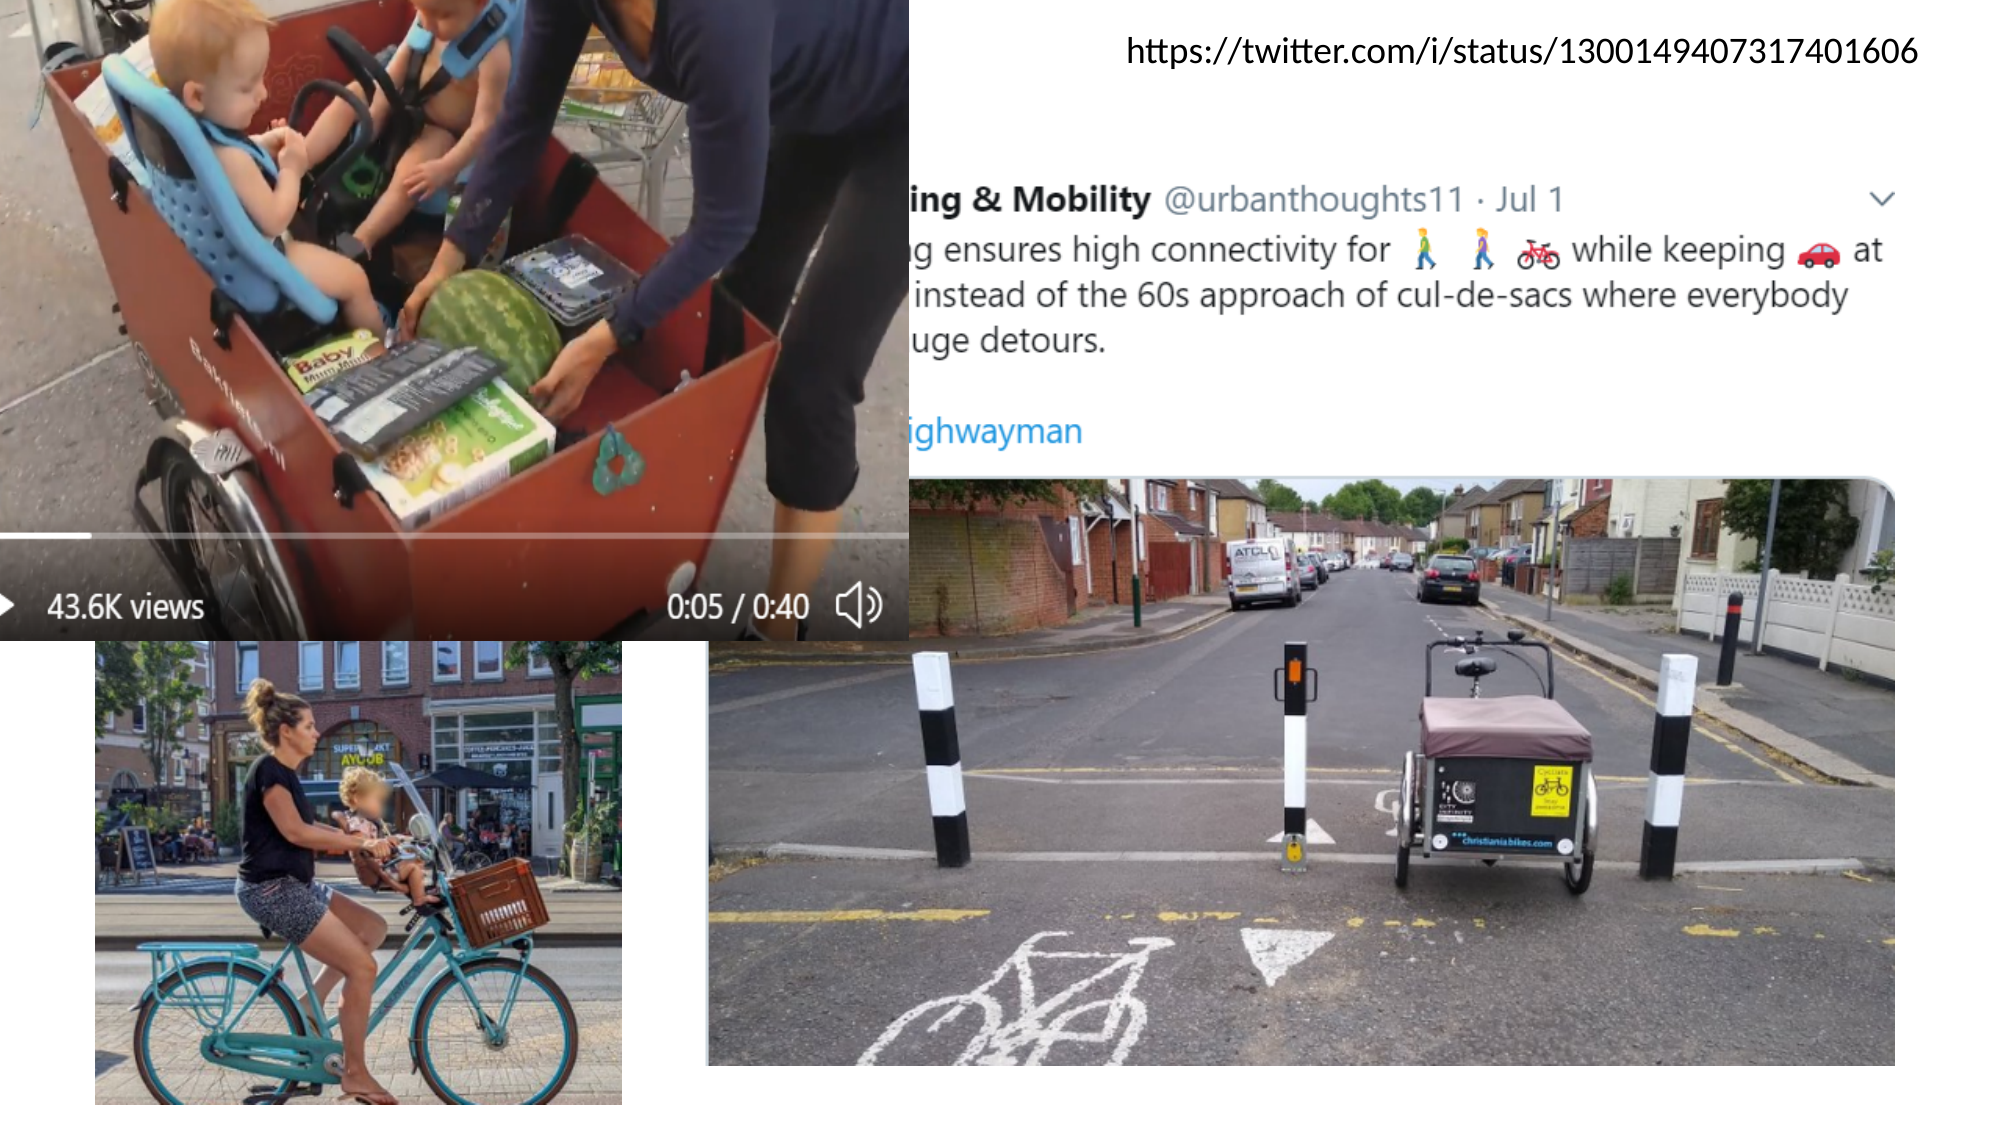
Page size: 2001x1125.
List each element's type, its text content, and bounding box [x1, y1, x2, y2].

text_box https://twitter.com/i/status/1300149407317401606 [1111, 18, 1935, 79]
picture [0, 0, 1895, 1105]
